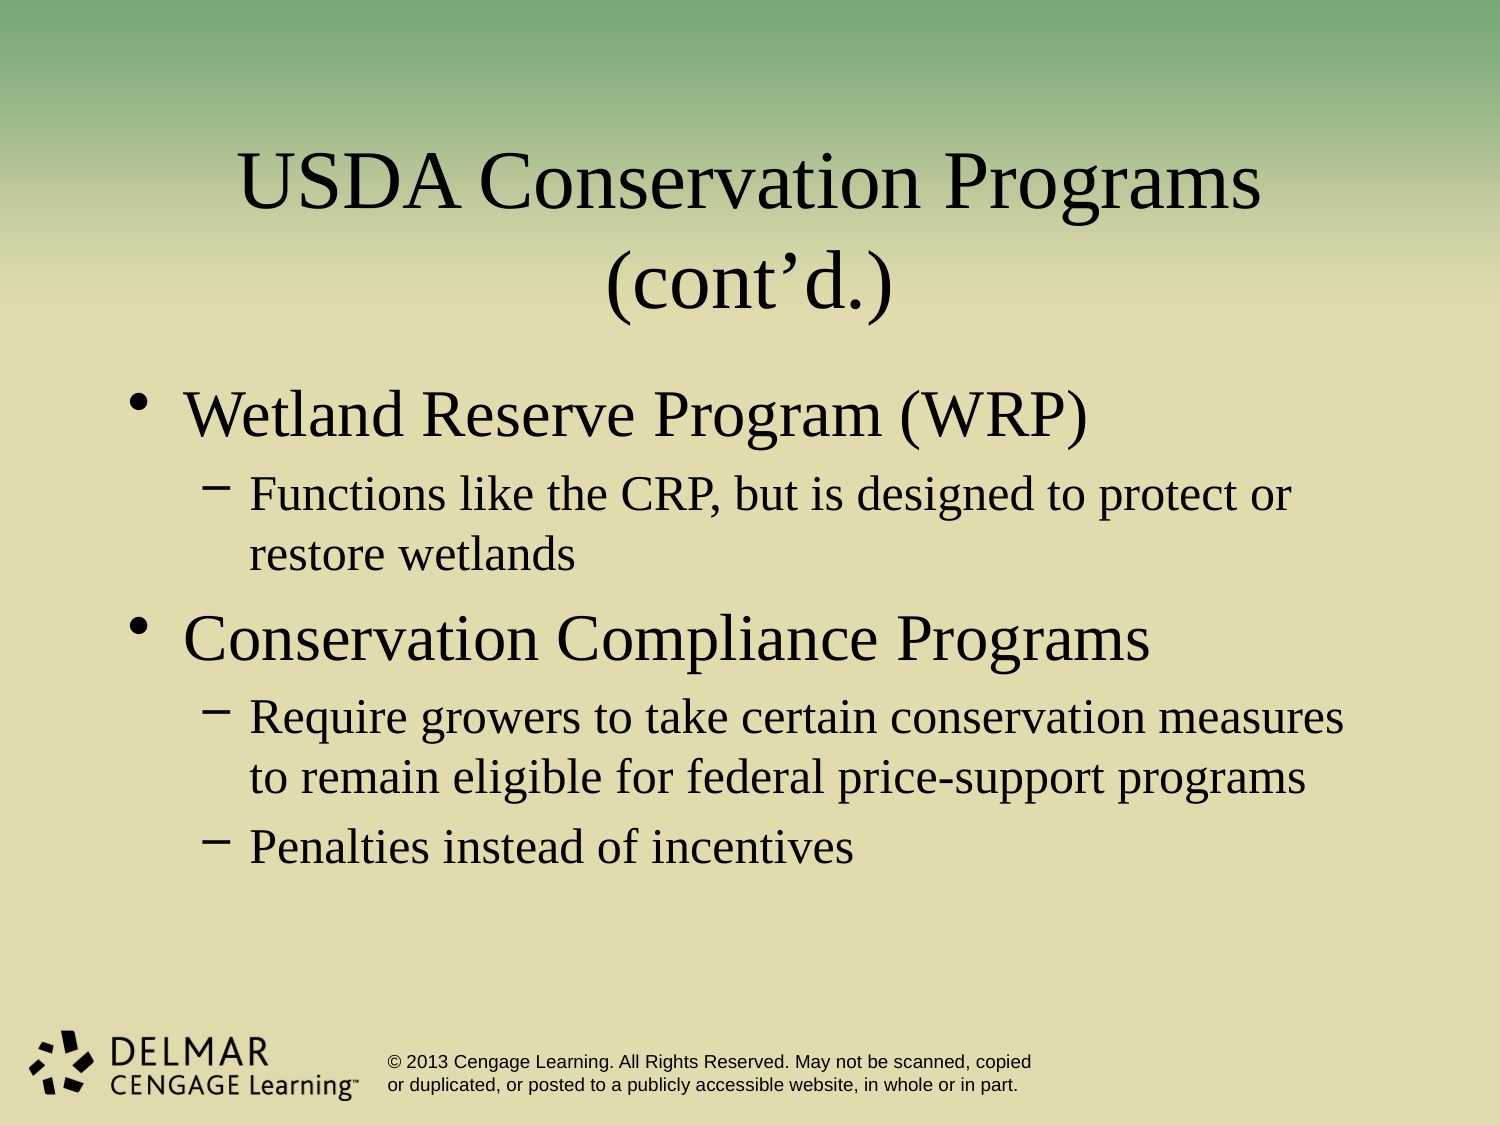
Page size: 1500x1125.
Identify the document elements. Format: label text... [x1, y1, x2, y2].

title USDA Conservation Programs (cont’d.) [112, 125, 1388, 263]
picture [0, 0, 1500, 1125]
footer [0, 1025, 550, 1103]
list Wetland Reserve Program (WRP) Functions like the CRP, but is designed to protect or restore wetlands Conservation Compliance Programs Require growers to take certain conservation measures to remain eligible for federal price-support programs Penalties instead of incentives [112, 362, 1388, 1038]
